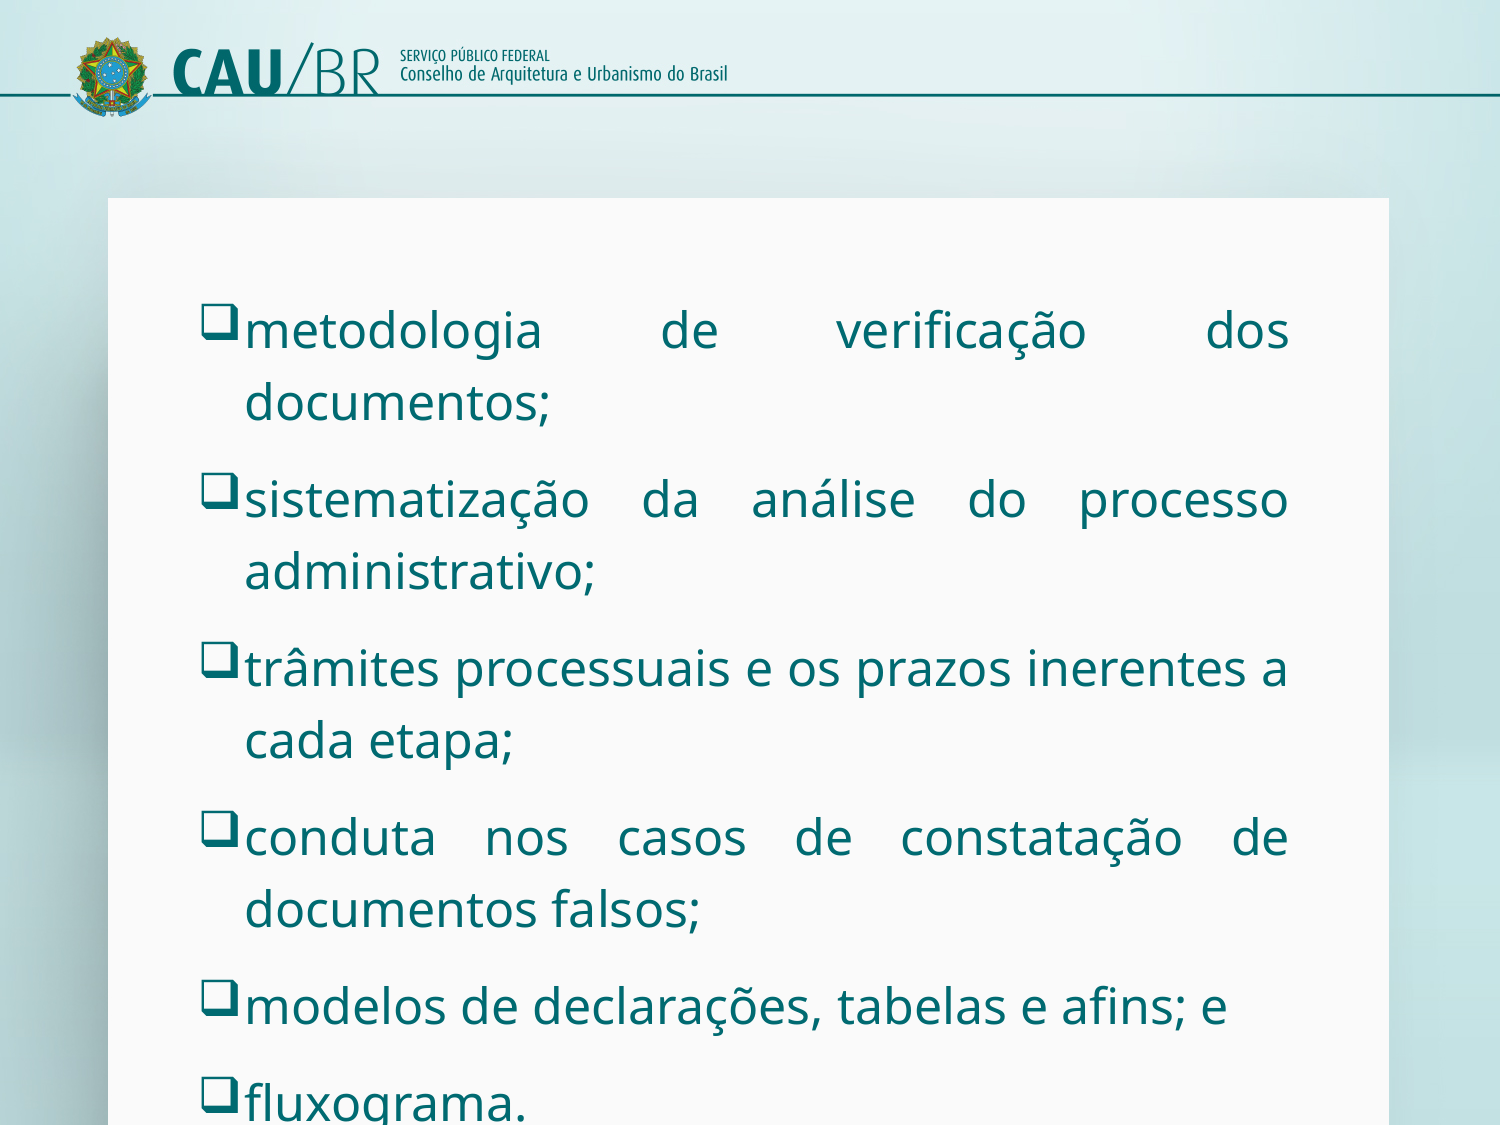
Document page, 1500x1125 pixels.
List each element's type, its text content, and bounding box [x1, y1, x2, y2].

text_box metodologia de verificação dos documentos; sistematização da análise do processo administrativo; trâmites processuais e os prazos inerentes a cada etapa; conduta nos casos de constatação de documentos falsos; modelos de declarações, tabelas e afins; e fluxograma. [182, 278, 1306, 1125]
picture [0, 0, 1500, 1125]
